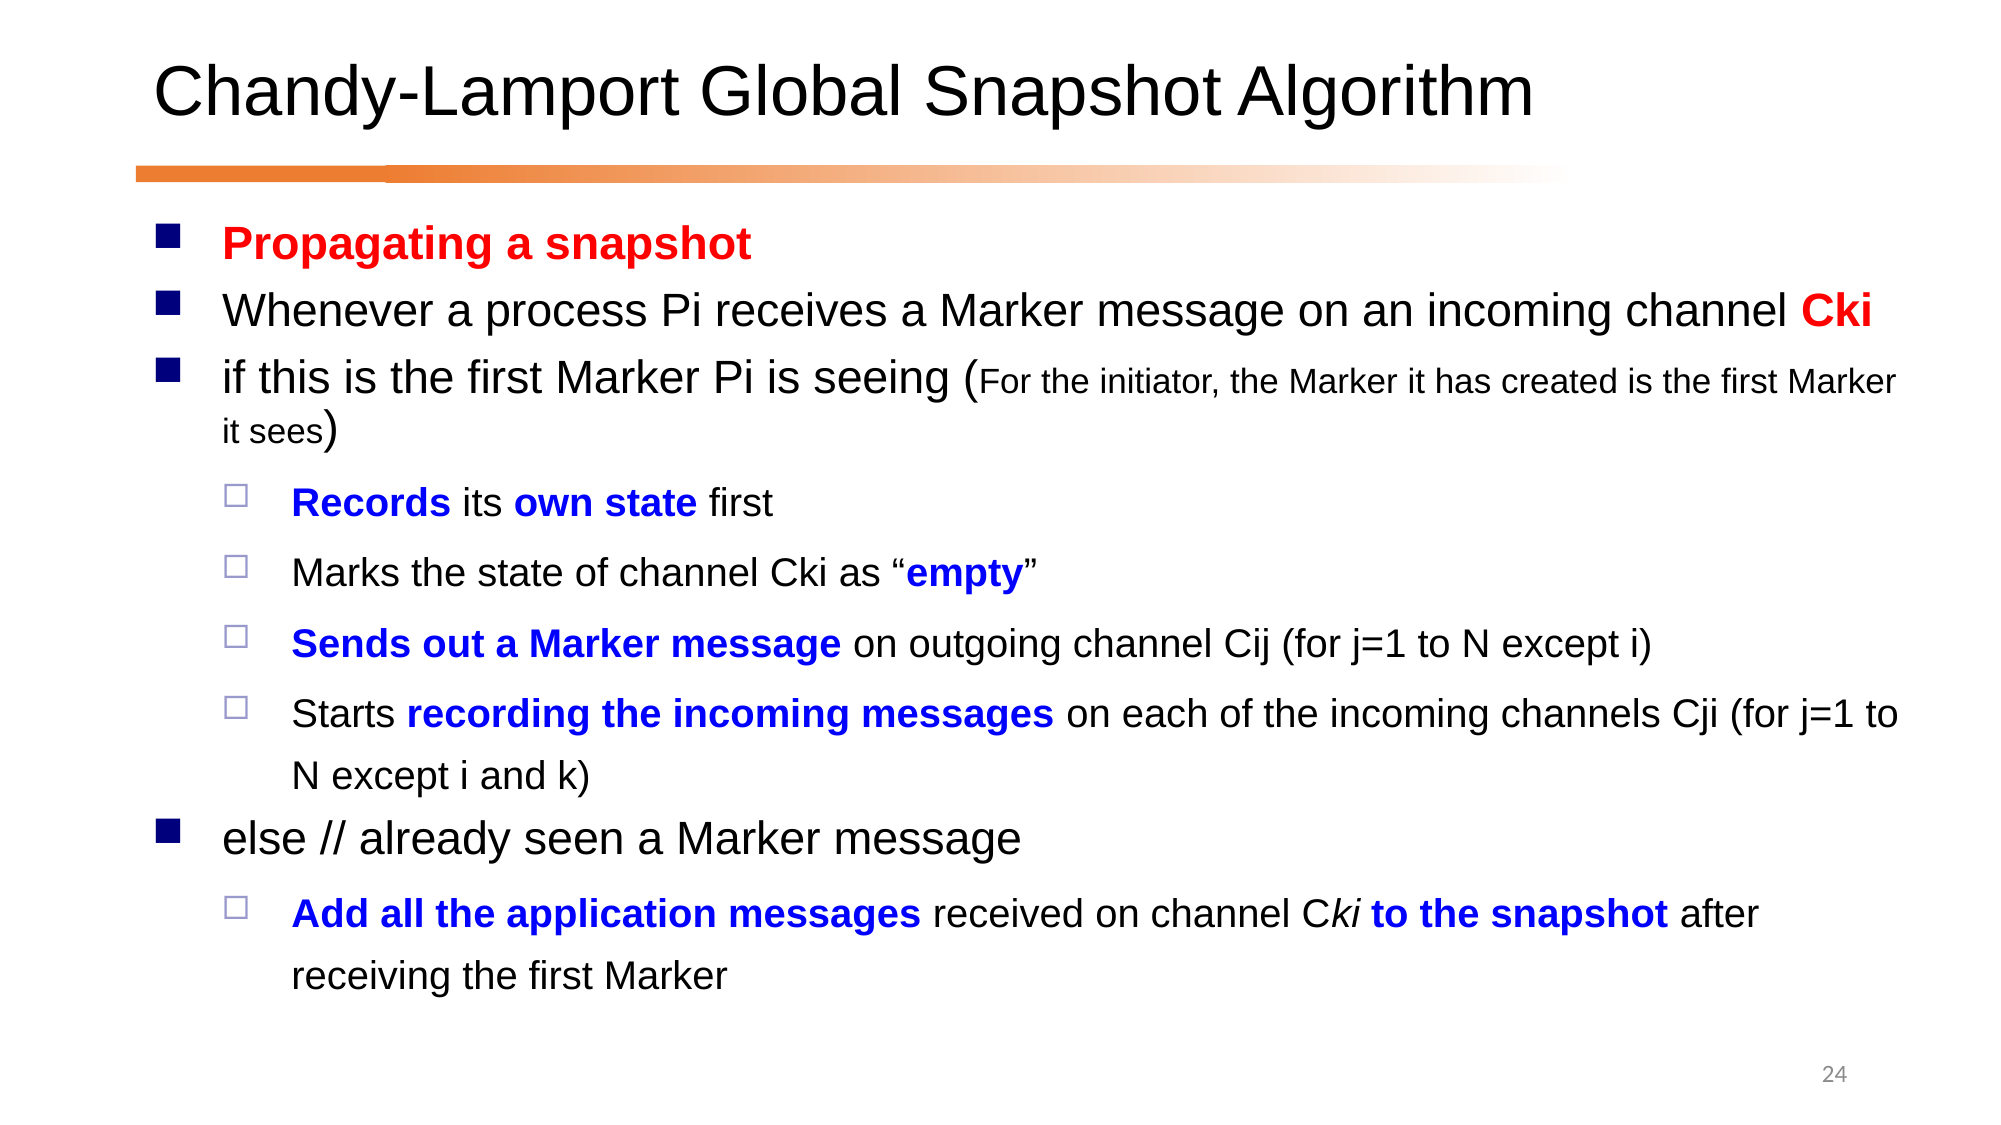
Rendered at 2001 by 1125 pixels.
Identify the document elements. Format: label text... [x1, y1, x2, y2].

title Chandy-Lamport Global Snapshot Algorithm [138, 25, 1810, 160]
list Propagating a snapshot Whenever a process Pi receives a Marker message on an incoming channel Cki if this is the first Marker Pi is seeing (For the initiator, the Marker it has created is the first Marker it sees) Records its own state first Marks the state of channel Cki as “empty” Sends out a Marker message on outgoing channel Cij (for j=1 to N except i) Starts recording the incoming messages on each of the incoming channels Cji (for j=1 to N except i and k) else // already seen a Marker message Add all the application messages received on channel Cki to the snapshot after receiving the first Marker [137, 211, 1937, 1018]
slide_number 24 [1412, 1042, 1863, 1103]
